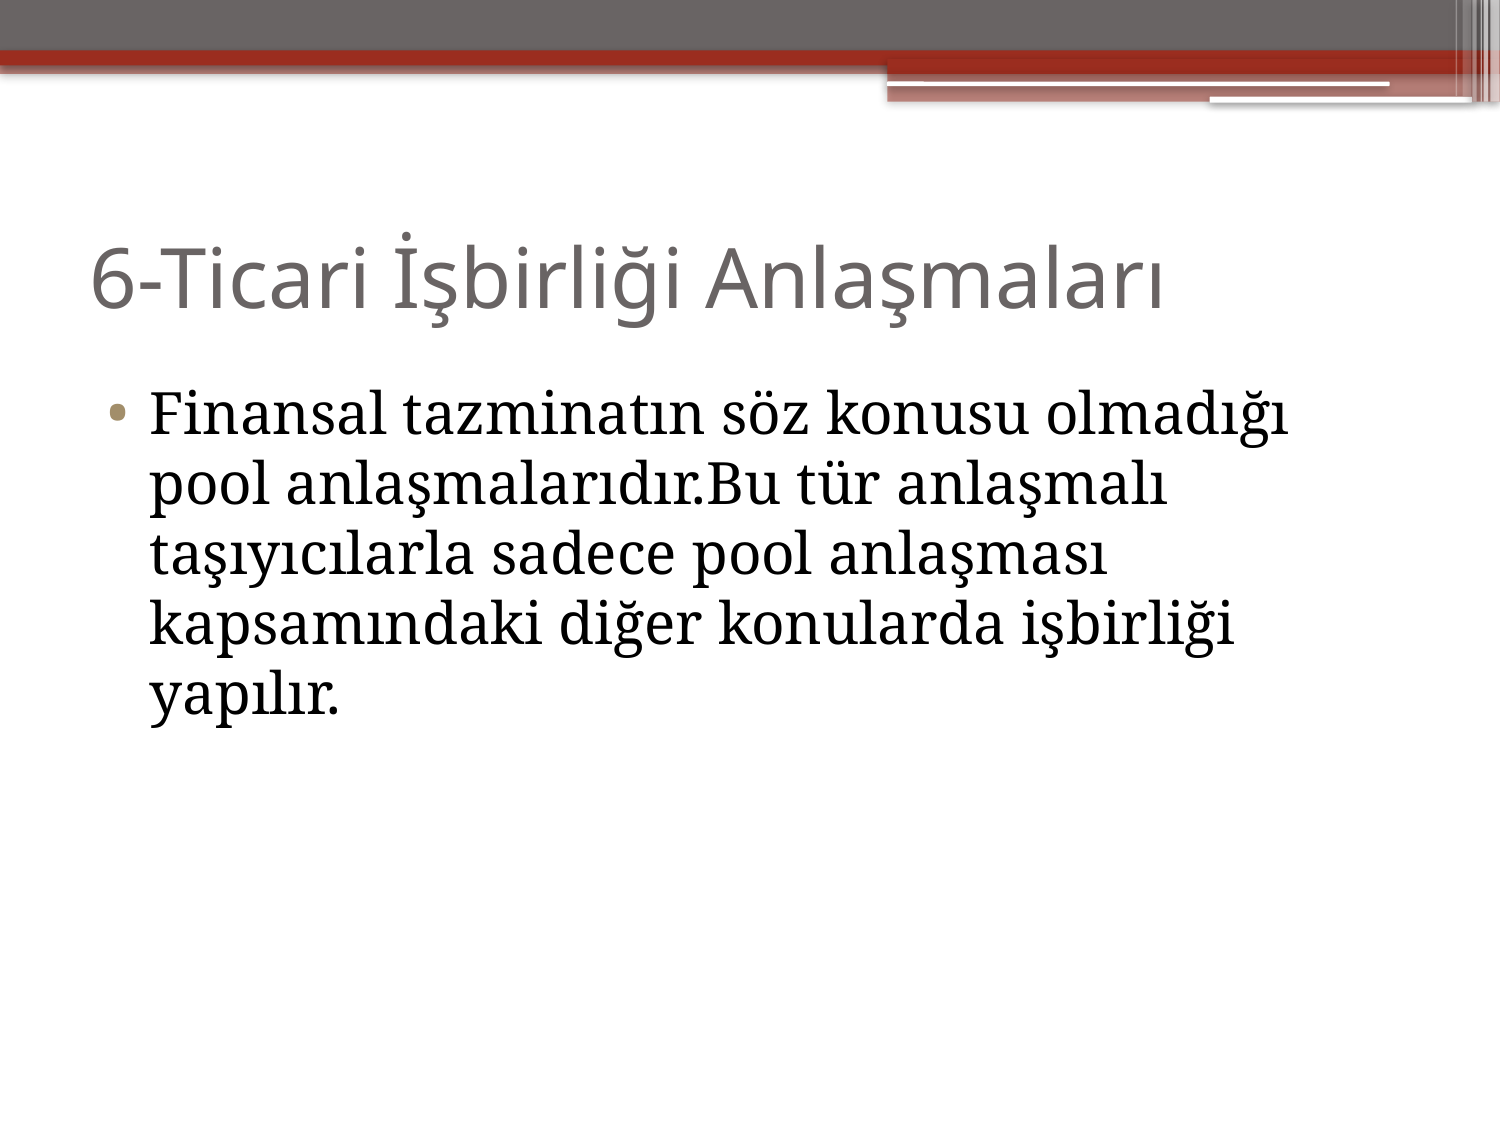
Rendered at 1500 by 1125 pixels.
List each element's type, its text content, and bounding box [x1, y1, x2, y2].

title 6-Ticari İşbirliği Anlaşmaları [75, 187, 1425, 363]
list Finansal tazminatın söz konusu olmadığı pool anlaşmalarıdır.Bu tür anlaşmalı taşıyıcılarla sadece pool anlaşması kapsamındaki diğer konularda işbirliği yapılır. [75, 368, 1425, 1079]
